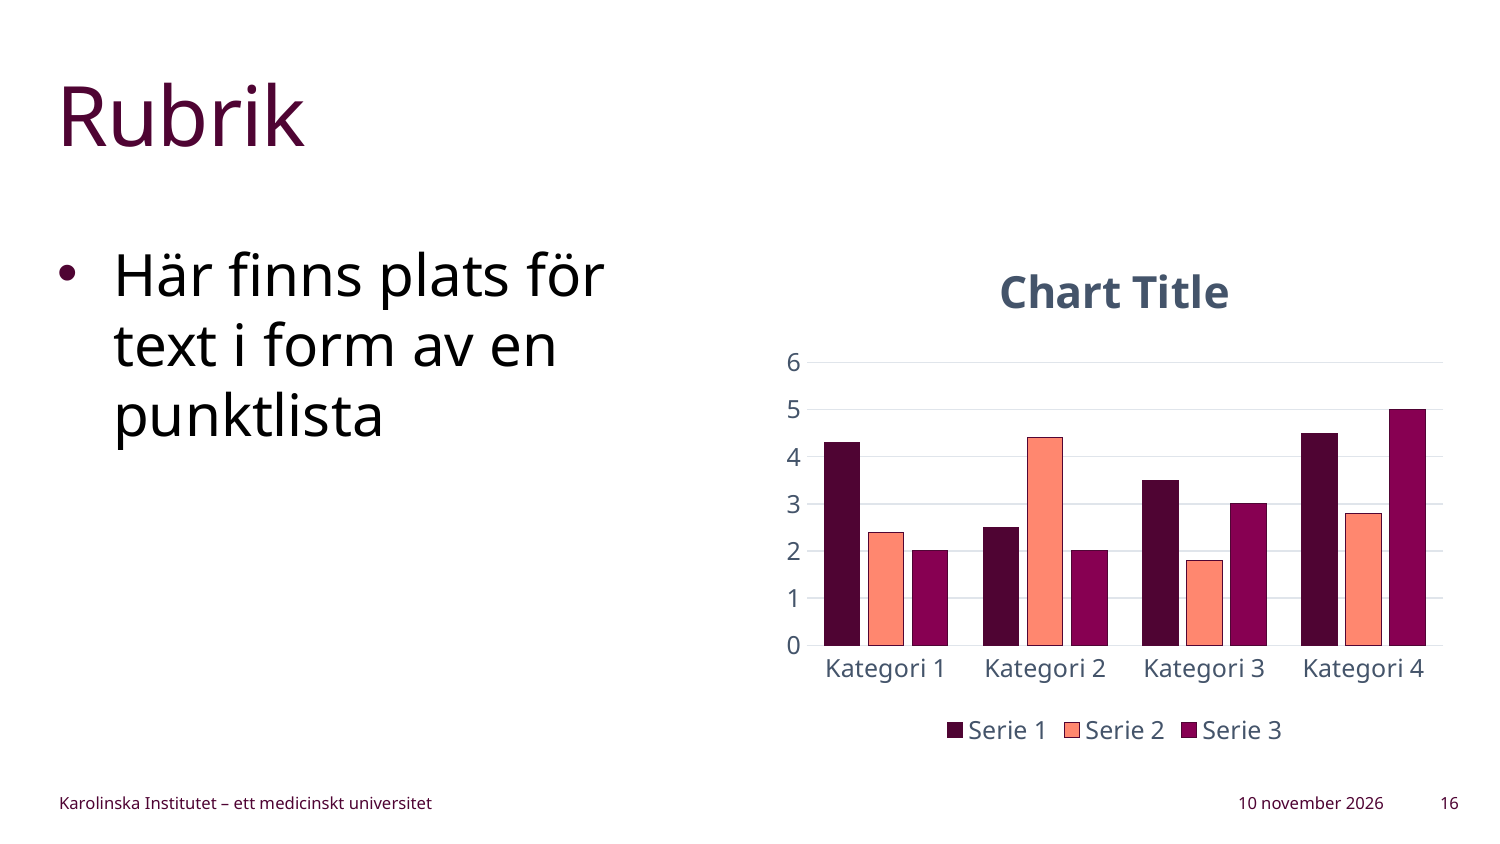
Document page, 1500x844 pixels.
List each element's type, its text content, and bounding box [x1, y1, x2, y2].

slide_number 16 [1361, 785, 1474, 814]
list Här finns plats för text i form av en punktlista [42, 230, 727, 754]
footer Karolinska Institutet – ett medicinskt universitet [44, 788, 585, 817]
chart [772, 229, 1457, 754]
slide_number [1086, 785, 1361, 814]
title Rubrik [41, 55, 1317, 197]
